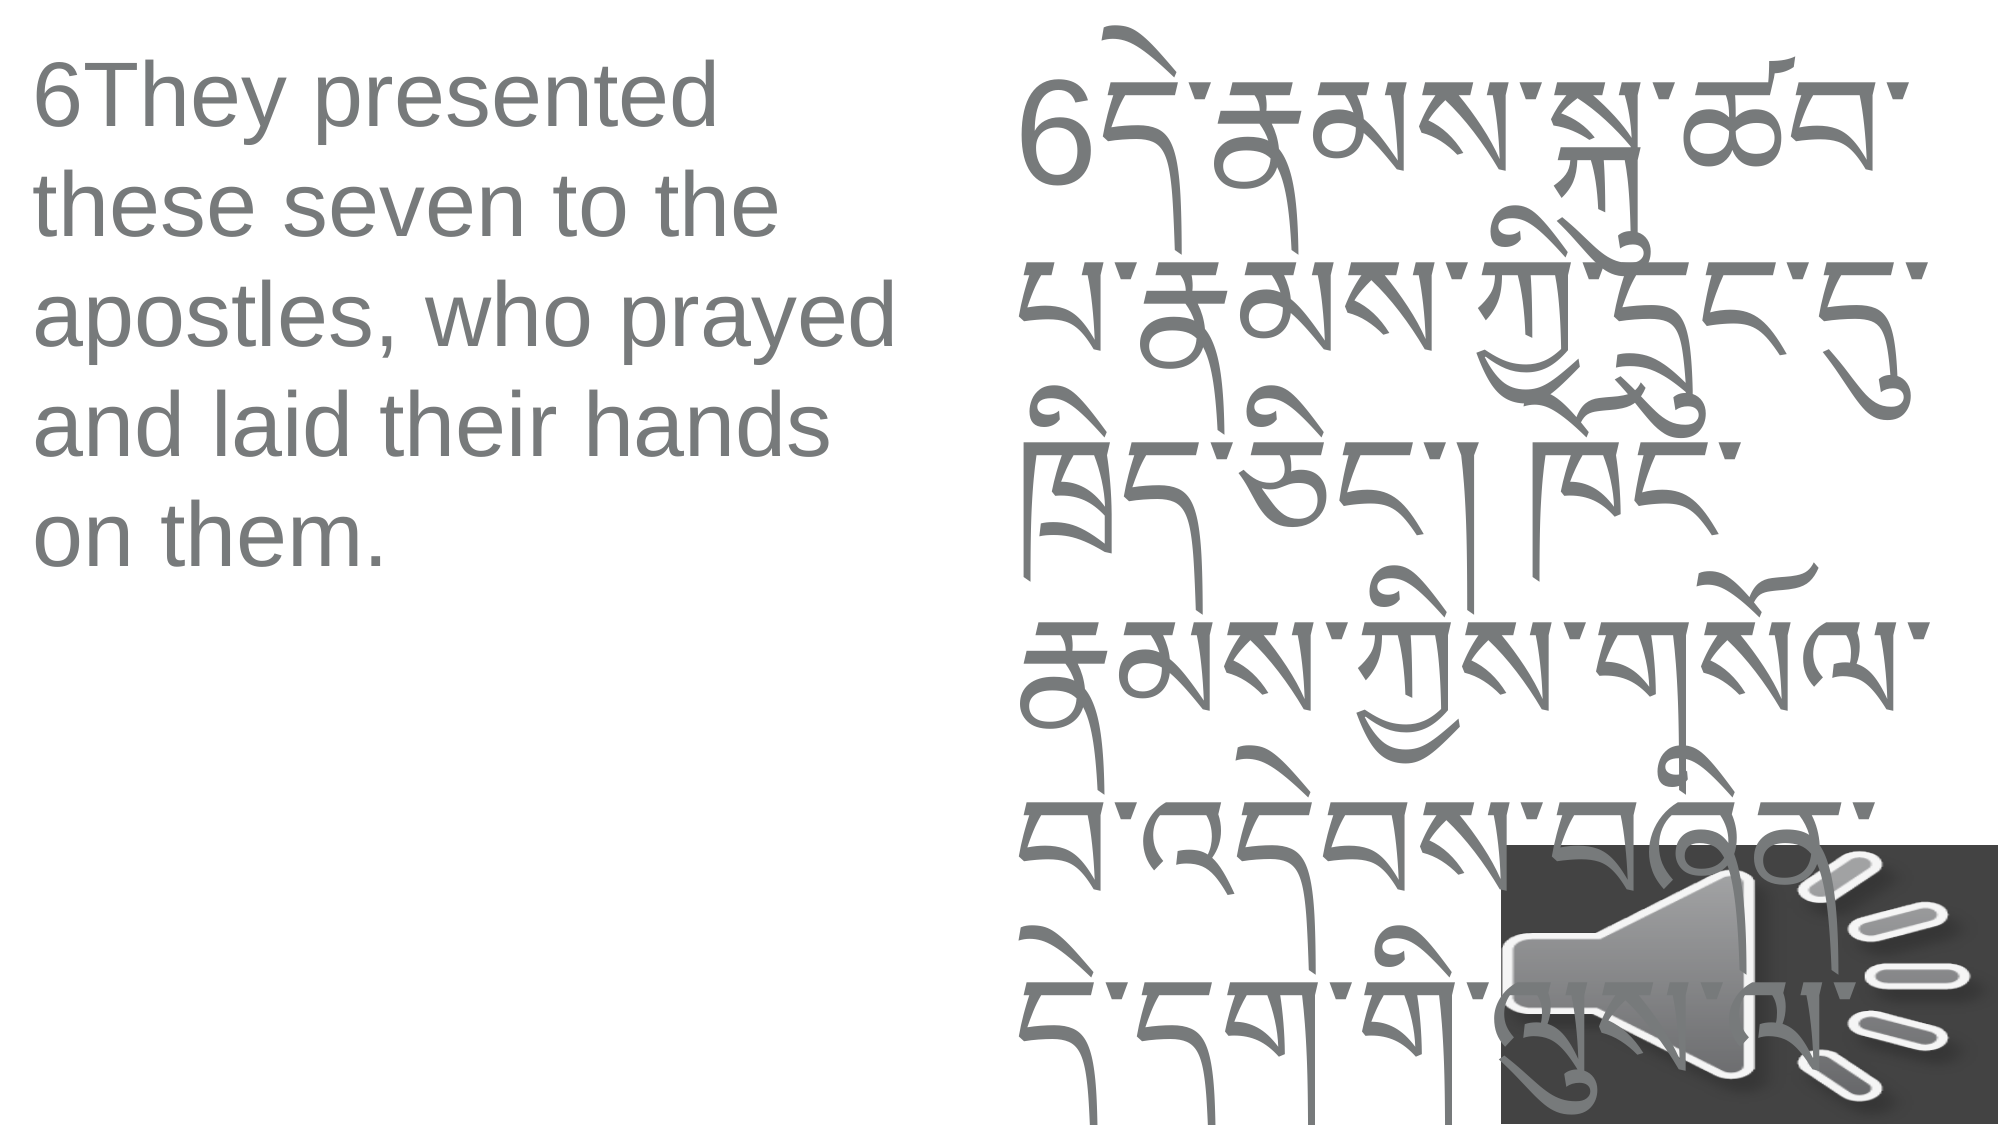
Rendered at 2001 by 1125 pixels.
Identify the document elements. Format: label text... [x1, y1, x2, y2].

text_box 6དེ་རྣམས་སྐུ་ཚབ་པ་རྣམས་ཀྱི་དྲུང་དུ་ཁྲིད༌ཅིང༌། ཁོང་རྣམས་ཀྱིས་གསོལ་བ་འདེབས་བཞིན་དེ་དག་གི་ལུས་ལ་ཕྱག་བཞག་པ་དང་། [999, 27, 2000, 1104]
text_box 6They presented these seven to the apostles, who prayed and laid their hands on them. [18, 27, 973, 1104]
picture [1500, 843, 2000, 1125]
